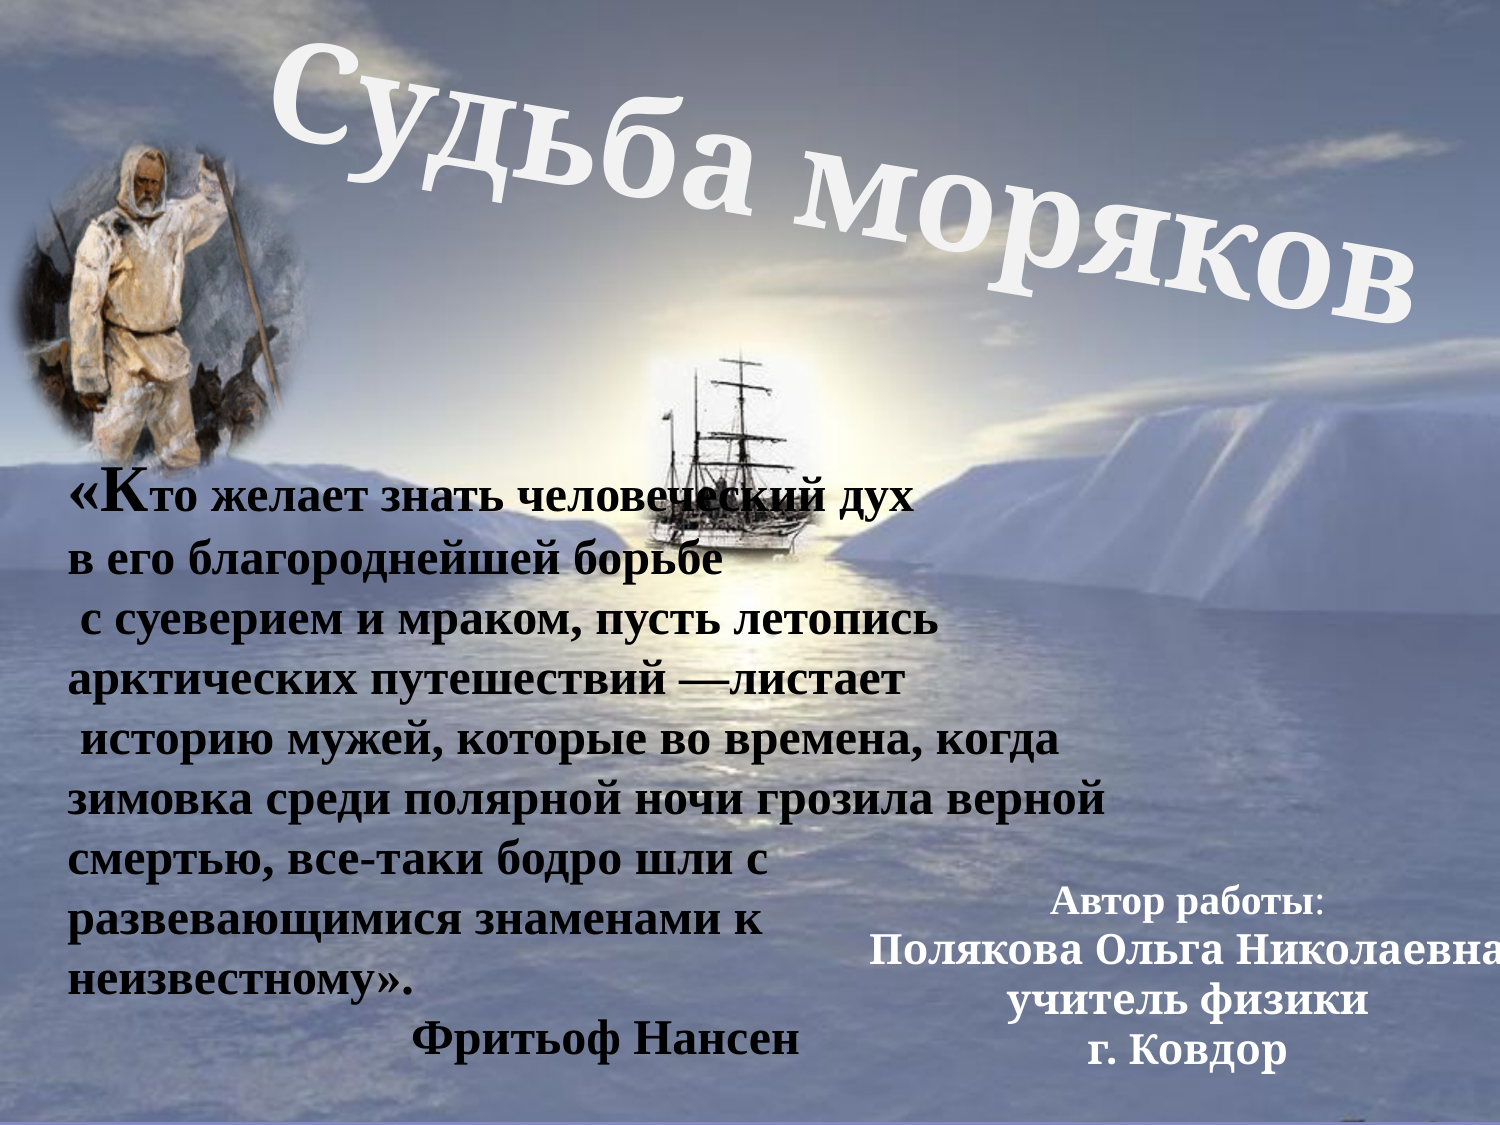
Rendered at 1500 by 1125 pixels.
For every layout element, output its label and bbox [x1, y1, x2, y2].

picture [631, 337, 833, 573]
list [0, 0, 1500, 1122]
picture [0, 125, 326, 495]
